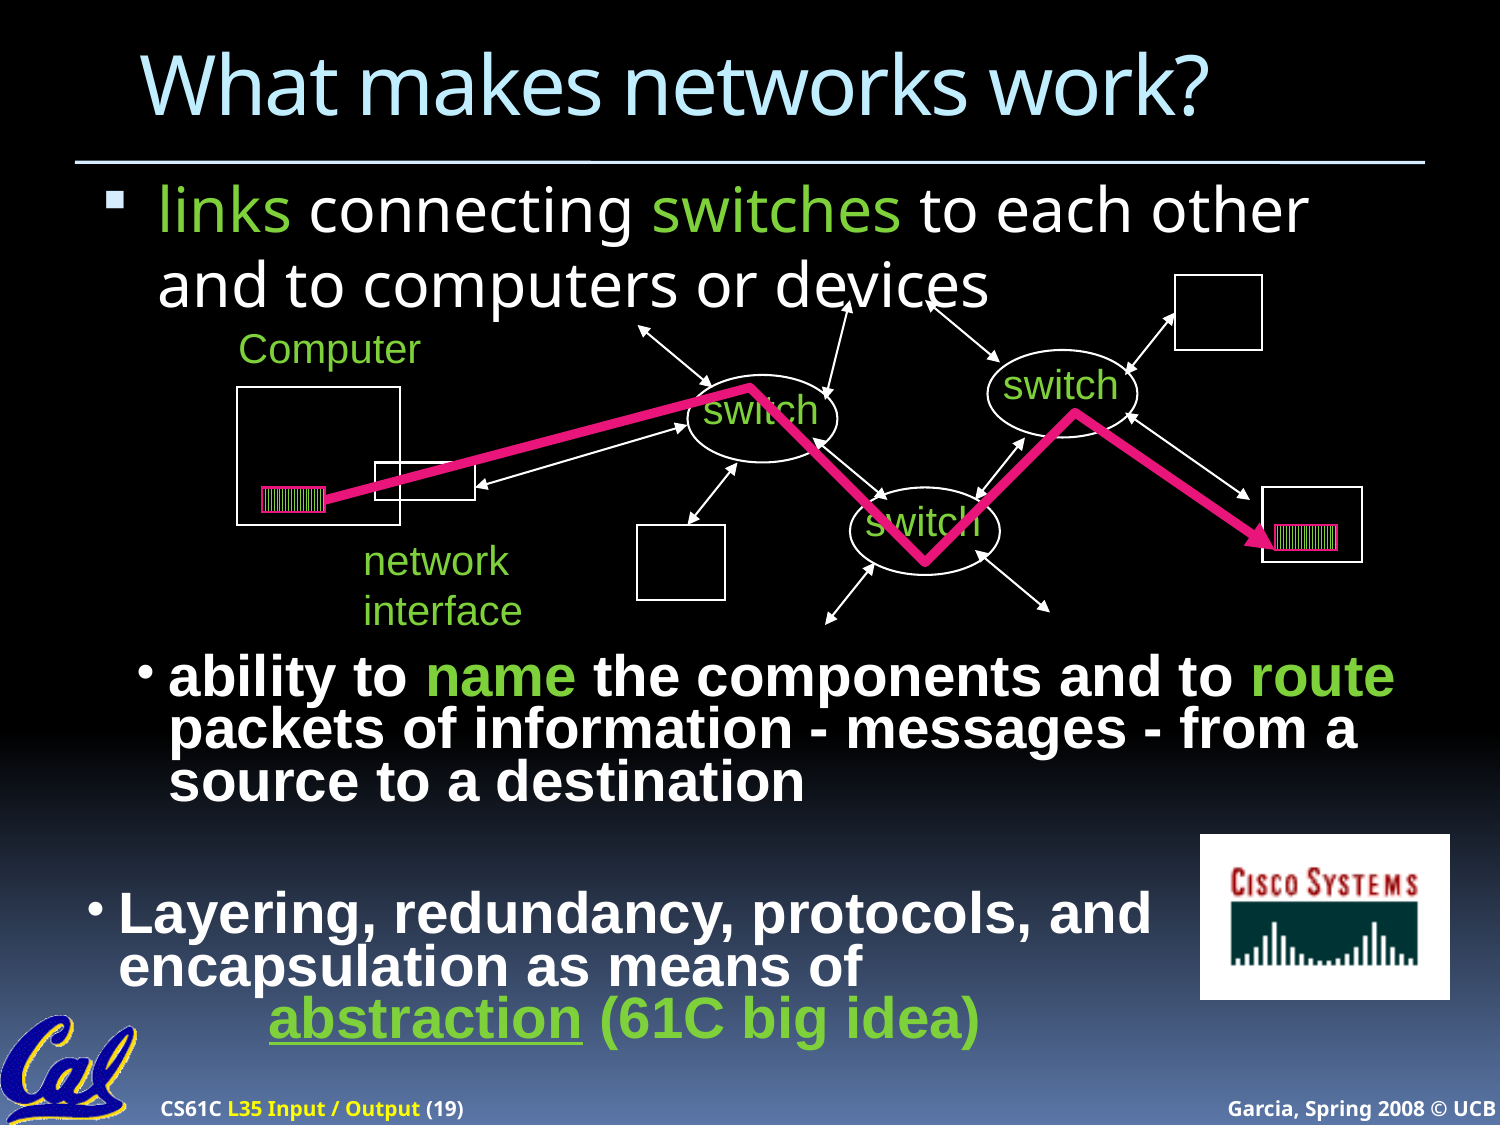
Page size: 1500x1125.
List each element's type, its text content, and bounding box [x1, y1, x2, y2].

list links connecting switches to each other and to computers or devices [74, 162, 1363, 291]
text_box Layering, redundancy, protocols, and encapsulation as means of abstraction (61C big idea) [74, 887, 1425, 1054]
picture [0, 1015, 140, 1125]
picture [1199, 833, 1451, 1001]
title What makes networks work? [125, 24, 1325, 103]
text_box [221, 274, 1363, 644]
text_box ability to name the components and to route packets of information - messages - from a source to a destination [124, 649, 1413, 816]
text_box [324, 387, 1338, 563]
